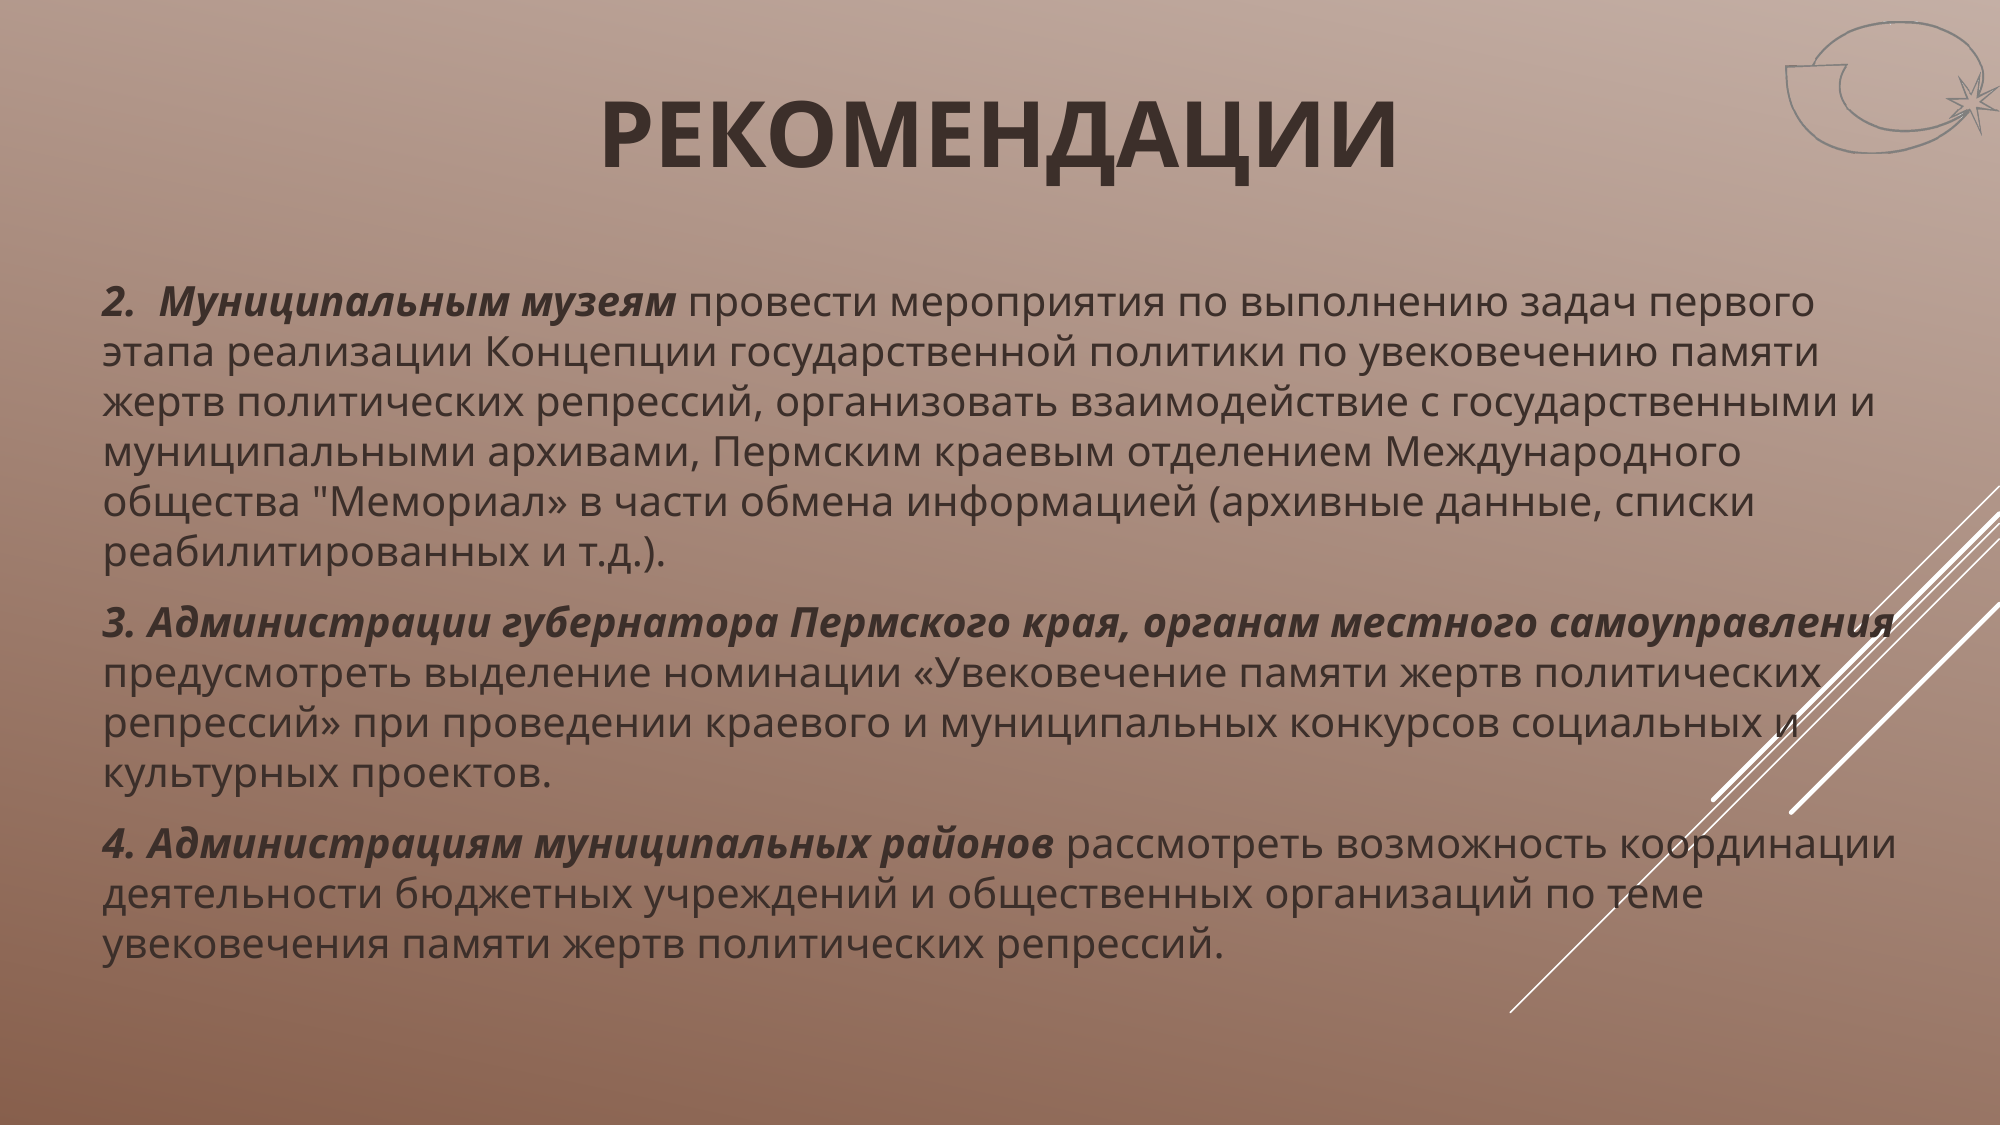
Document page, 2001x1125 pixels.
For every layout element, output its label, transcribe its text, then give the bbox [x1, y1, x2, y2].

picture [1785, 21, 2000, 154]
title рекомендации [0, 61, 2000, 201]
list 2. Муниципальным музеям провести мероприятия по выполнению задач первого этапа реализации Концепции государственной политики по увековечению памяти жертв политических репрессий, организовать взаимодействие с государственными и муниципальными архивами, Пермским краевым отделением Международного общества "Мемориал» в части обмена информацией (архивные данные, списки реабилитированных и т.д.). 3. Администрации губернатора Пермского края, органам местного самоуправления предусмотреть выделение номинации «Увековечение памяти жертв политических репрессий» при проведении краевого и муниципальных конкурсов социальных и культурных проектов. 4. Администрациям муниципальных районов рассмотреть возможность координации деятельности бюджетных учреждений и общественных организаций по теме увековечения памяти жертв политических репрессий. [87, 266, 1916, 1027]
